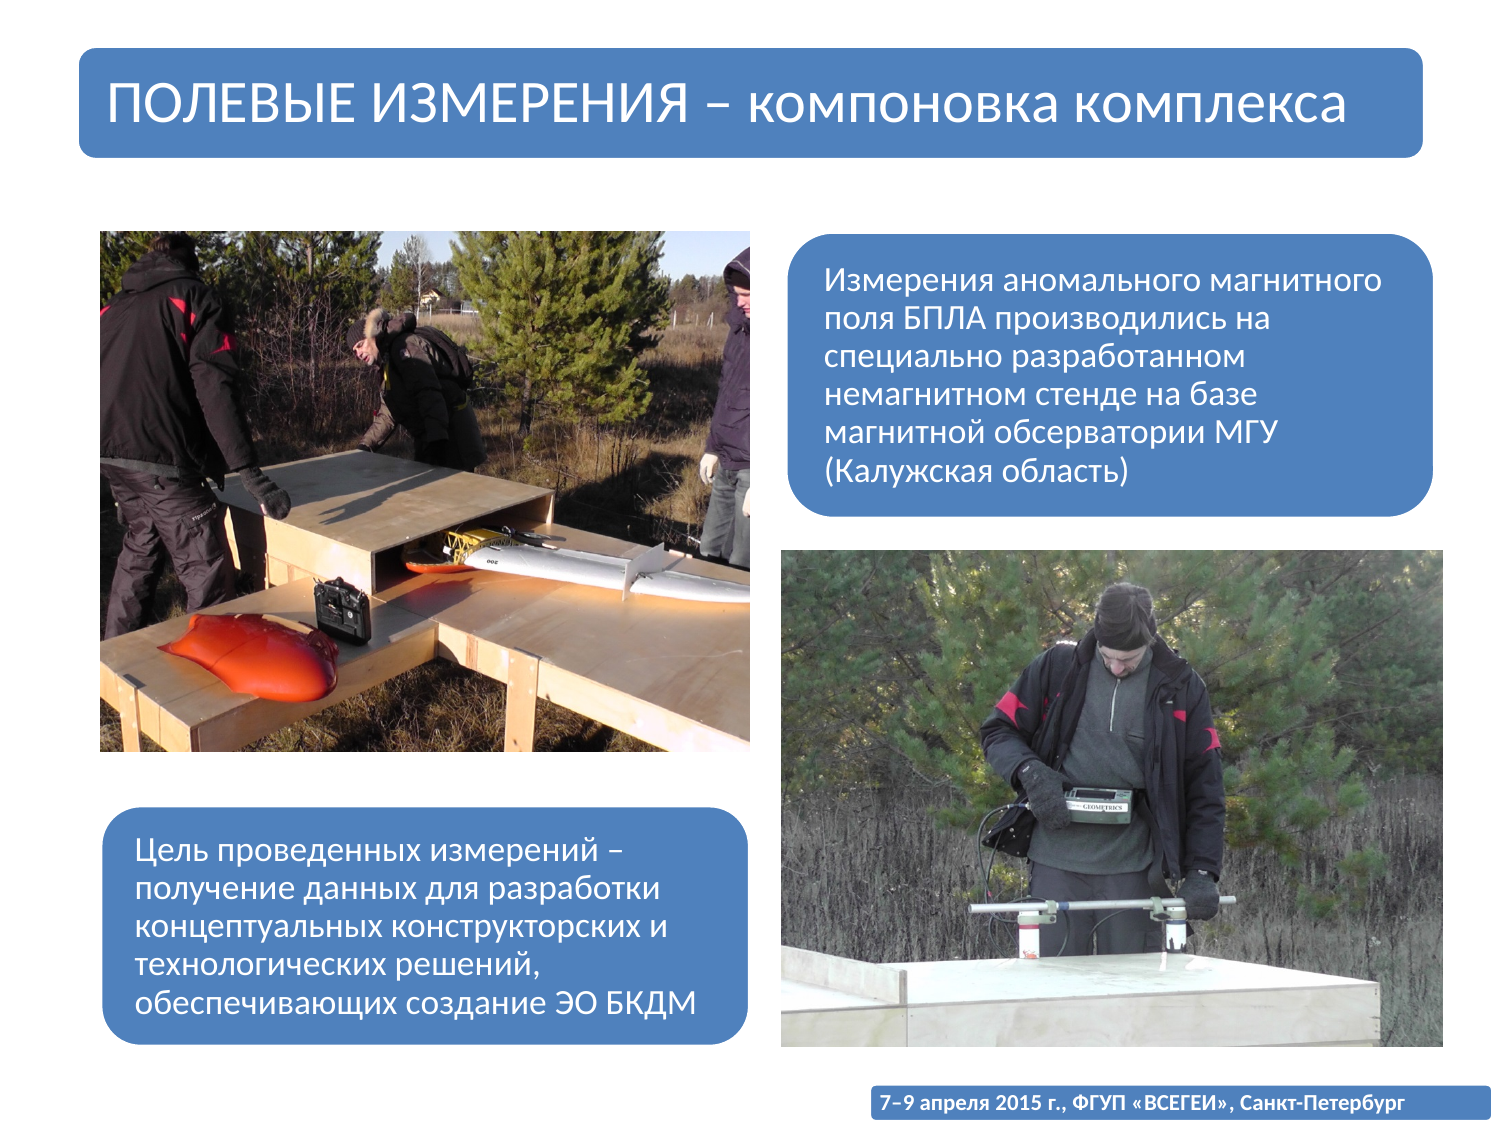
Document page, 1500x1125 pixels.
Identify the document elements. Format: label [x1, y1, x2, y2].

text_box [100, 804, 751, 1047]
list [781, 550, 1443, 1048]
text_box [785, 231, 1436, 520]
text_box [76, 44, 1426, 162]
list [100, 231, 751, 752]
text_box [737, 1078, 1500, 1125]
